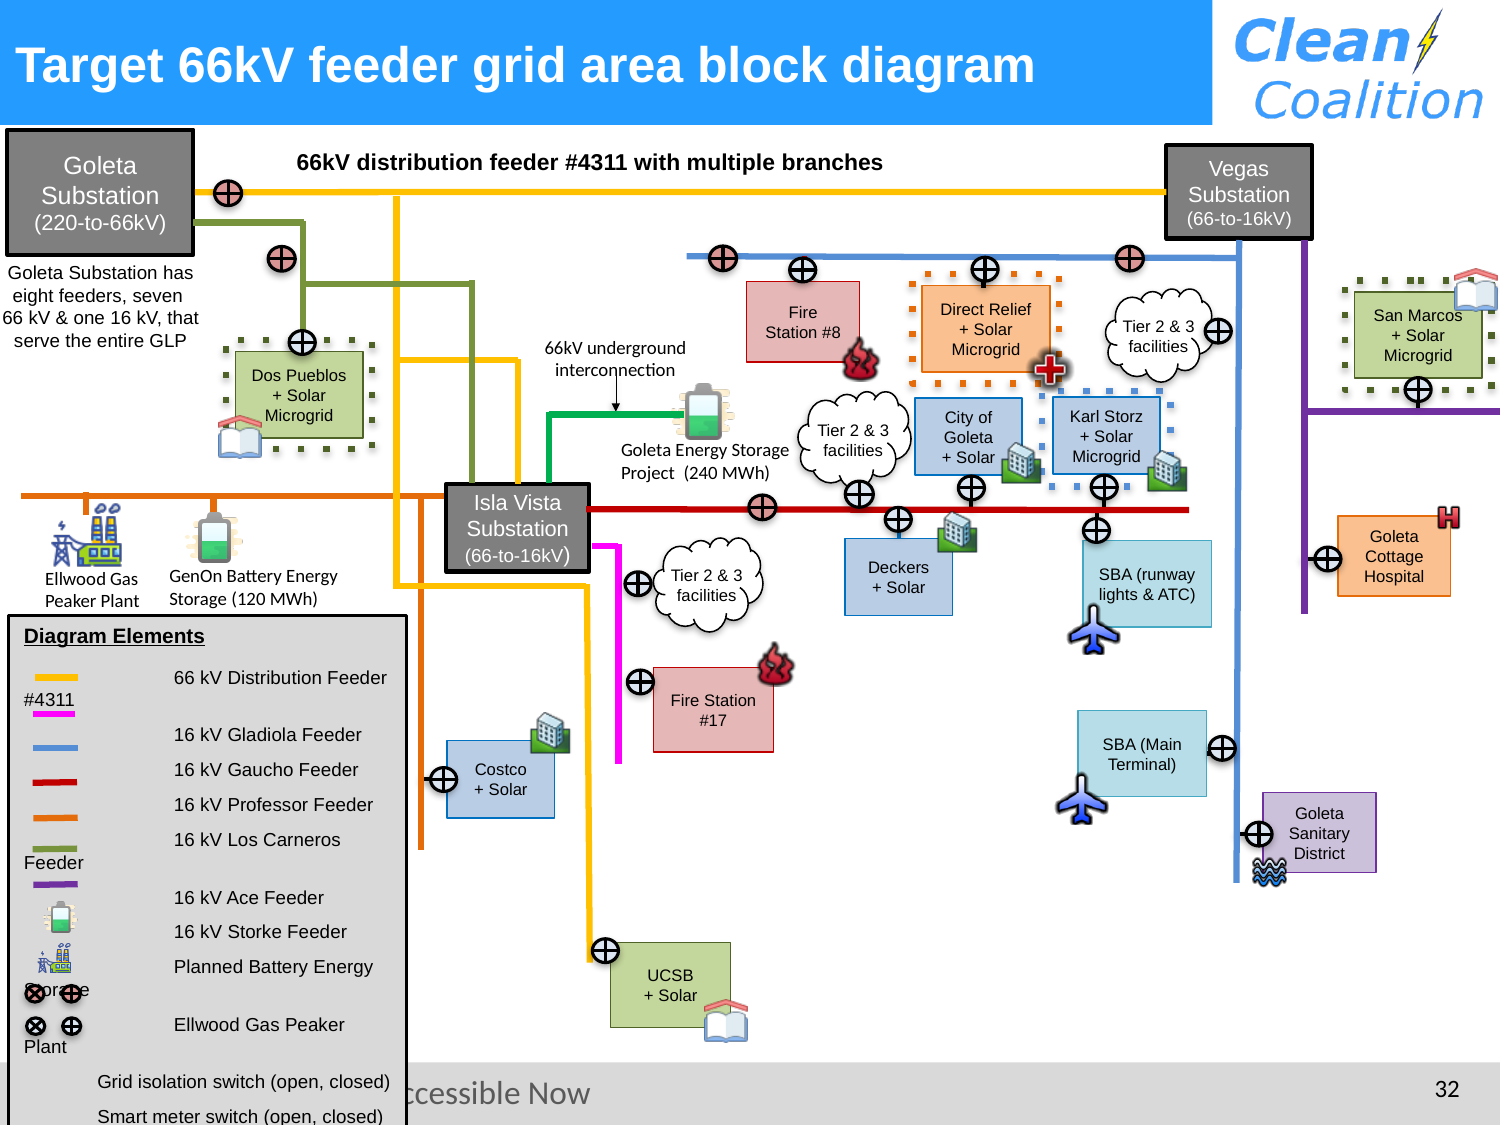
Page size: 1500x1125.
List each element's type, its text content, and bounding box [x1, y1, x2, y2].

text_box [627, 670, 654, 694]
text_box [914, 397, 1023, 499]
text_box UCSB + Solar [610, 942, 731, 1028]
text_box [912, 273, 1060, 384]
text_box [1077, 710, 1236, 797]
picture [528, 710, 573, 755]
text_box [26, 1017, 45, 1035]
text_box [746, 255, 860, 363]
text_box [1091, 475, 1118, 499]
picture [1452, 267, 1499, 313]
text_box [290, 331, 298, 338]
text_box GenOn Battery Energy Storage (120 MWh) [154, 556, 366, 617]
text_box [748, 495, 776, 507]
text_box Diagram Elements 66 kV Distribution Feeder #4311 16 kV Gladiola Feeder 16 kV Gaucho Feeder 16 kV Professor Feeder 16 kV Los Carneros Feeder 16 kV Ace Feeder 16 kV Storke Feeder Planned Battery Energy Storage Ellwood Gas Peaker Plant Grid isolation switch (open, closed) Smart meter switch (open, closed) [8, 615, 407, 1125]
title Target 66kV feeder grid area block diagram [0, 0, 1229, 125]
picture [1433, 501, 1464, 533]
text_box [268, 246, 296, 272]
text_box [686, 255, 744, 259]
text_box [1236, 797, 1240, 884]
picture [1064, 598, 1121, 655]
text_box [586, 583, 590, 963]
picture [1251, 853, 1287, 889]
picture [753, 641, 799, 687]
text_box Fire Station #17 [653, 667, 774, 753]
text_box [862, 255, 1238, 259]
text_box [225, 339, 373, 450]
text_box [1236, 264, 1240, 715]
picture [703, 998, 750, 1045]
text_box [971, 267, 979, 272]
picture [1052, 768, 1109, 825]
text_box [595, 938, 619, 963]
text_box [217, 201, 239, 206]
text_box [1315, 547, 1342, 571]
text_box [62, 985, 81, 1003]
text_box [62, 1017, 81, 1035]
text_box 66kV distribution feeder #4311 with multiple branches [281, 140, 1035, 183]
text_box [308, 331, 315, 338]
text_box [430, 767, 457, 792]
picture [49, 494, 124, 569]
text_box Costco + Solar [447, 740, 555, 818]
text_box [797, 391, 912, 489]
text_box [1110, 474, 1140, 487]
picture [1145, 448, 1190, 493]
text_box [1105, 288, 1215, 382]
text_box Isla Vista Substation (66-to-16kV) [446, 483, 590, 572]
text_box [844, 508, 953, 617]
text_box [710, 245, 736, 254]
text_box Ellwood Gas Peaker Plant [30, 558, 159, 619]
picture [36, 938, 73, 975]
text_box Karl Storz + Solar Microgrid [1052, 396, 1161, 474]
picture [935, 510, 980, 555]
text_box [989, 267, 999, 272]
text_box Goleta Substation (220-to-66kV) [7, 129, 194, 253]
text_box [1344, 280, 1492, 390]
text_box Goleta Sanitary District [1263, 792, 1376, 873]
text_box Goleta Energy Storage Project (240 MWh) [606, 430, 793, 491]
text_box [1083, 520, 1110, 543]
picture [999, 441, 1044, 486]
text_box SBA (runway lights & ATC) [1083, 540, 1212, 628]
text_box 66kV underground interconnection [507, 327, 723, 388]
text_box [25, 985, 45, 1003]
picture [42, 899, 78, 935]
text_box Goleta Cottage Hospital [1338, 515, 1451, 596]
picture [185, 508, 243, 566]
text_box [1119, 267, 1140, 272]
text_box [1236, 239, 1240, 256]
picture [217, 414, 264, 460]
text_box [845, 496, 874, 506]
text_box [1246, 822, 1273, 847]
text_box Vegas Substation (66-to-16kV) [1166, 145, 1312, 239]
picture [838, 336, 884, 383]
text_box Goleta Substation has eight feeders, seven 66 kV & one 16 kV, that serve the entire GLP [0, 253, 215, 359]
text_box [713, 267, 733, 271]
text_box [653, 537, 764, 632]
text_box [1219, 319, 1231, 343]
picture [1023, 343, 1078, 398]
text_box [1117, 246, 1143, 254]
text_box [1041, 407, 1098, 487]
text_box [1083, 390, 1171, 447]
text_box [624, 571, 648, 596]
text_box [214, 180, 242, 191]
picture [671, 379, 736, 444]
